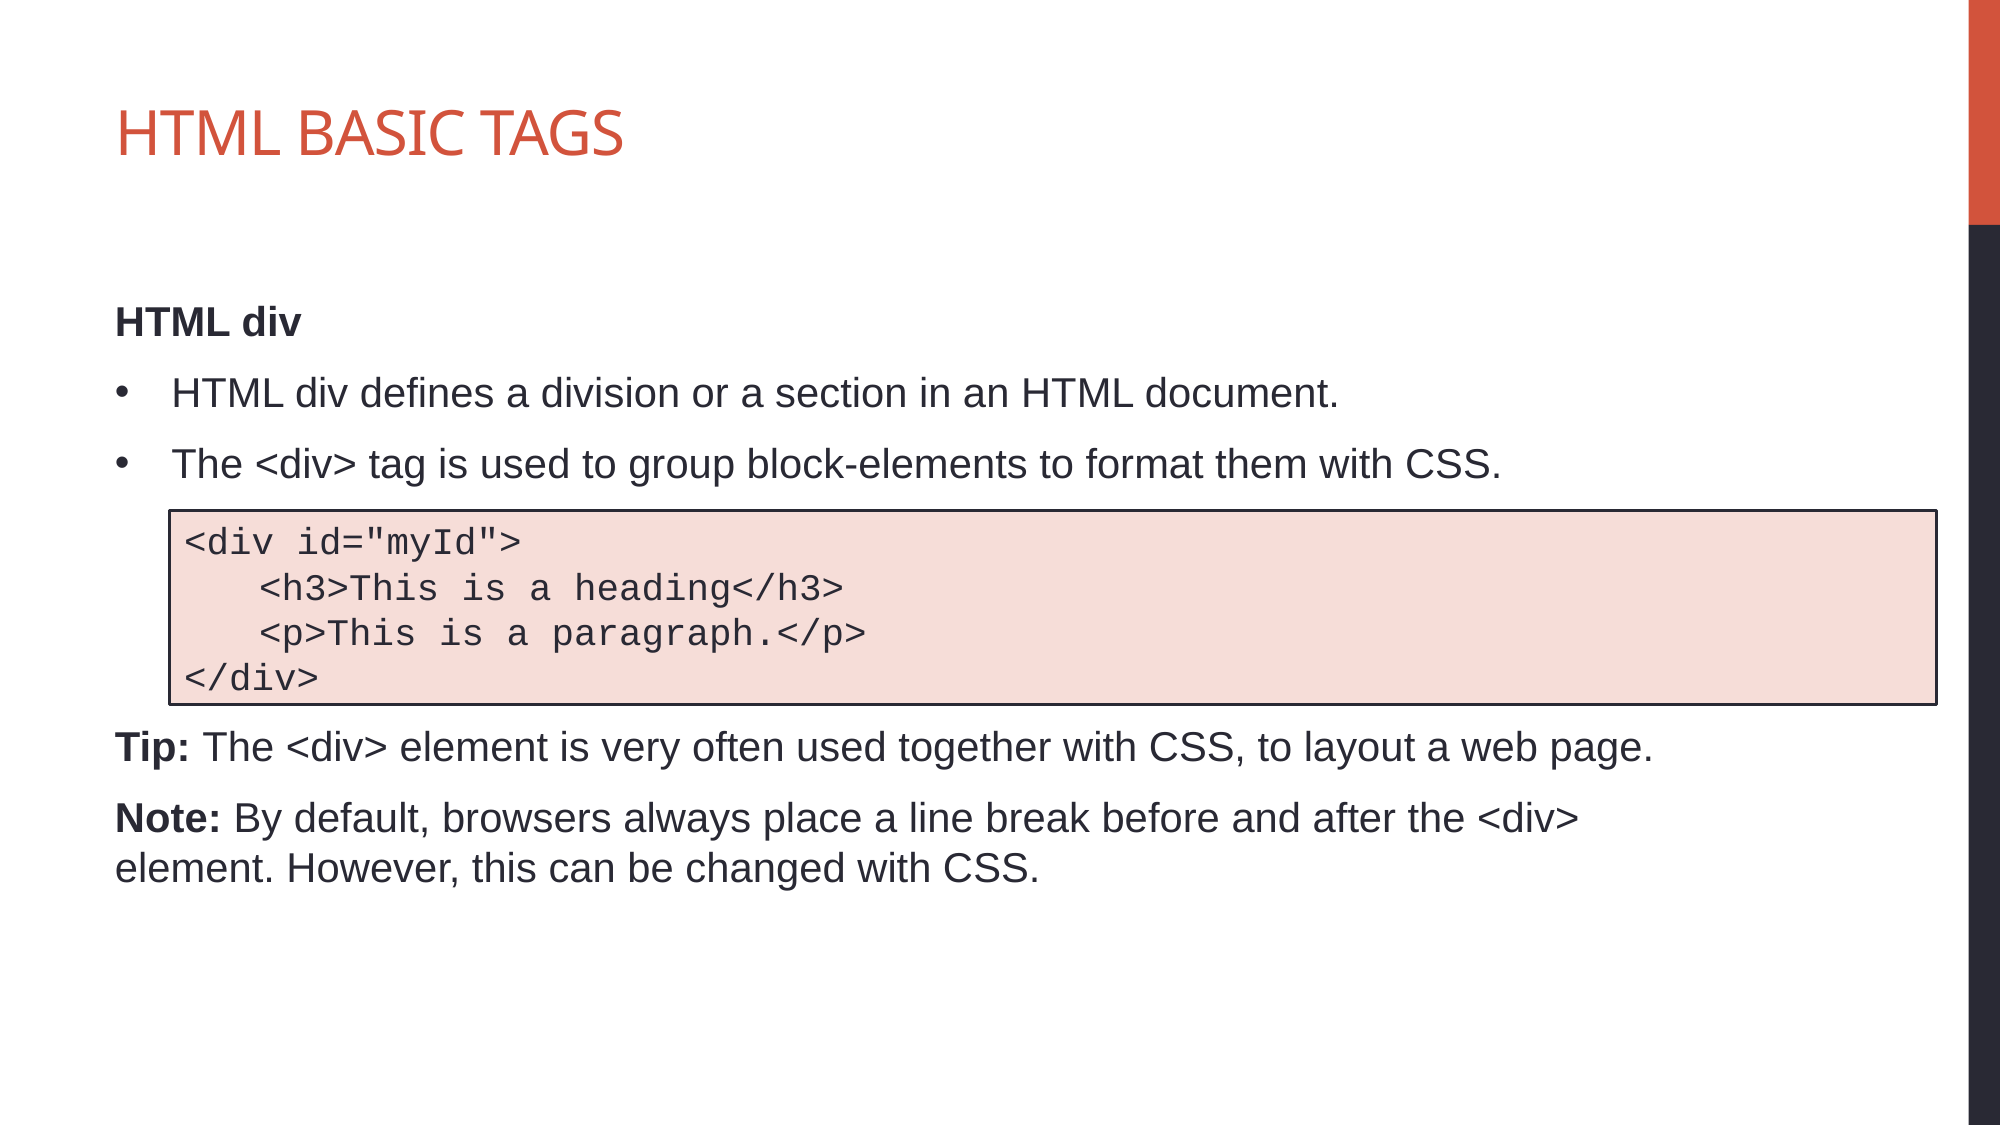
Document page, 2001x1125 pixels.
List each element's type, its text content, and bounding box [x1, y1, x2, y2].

text_box <div id="myId"> <h3>This is a heading</h3> <p>This is a paragraph.</p> </div> [169, 510, 1937, 705]
title HTML Basic Tags [99, 24, 1767, 250]
list HTML div HTML div defines a division or a section in an HTML document. The <div> tag is used to group block-elements to format them with CSS. Tip: The <div> element is very often used together with CSS, to layout a web page. Note: By default, browsers always place a line break before and after the <div> element. However, this can be changed with CSS. [99, 287, 1767, 1005]
